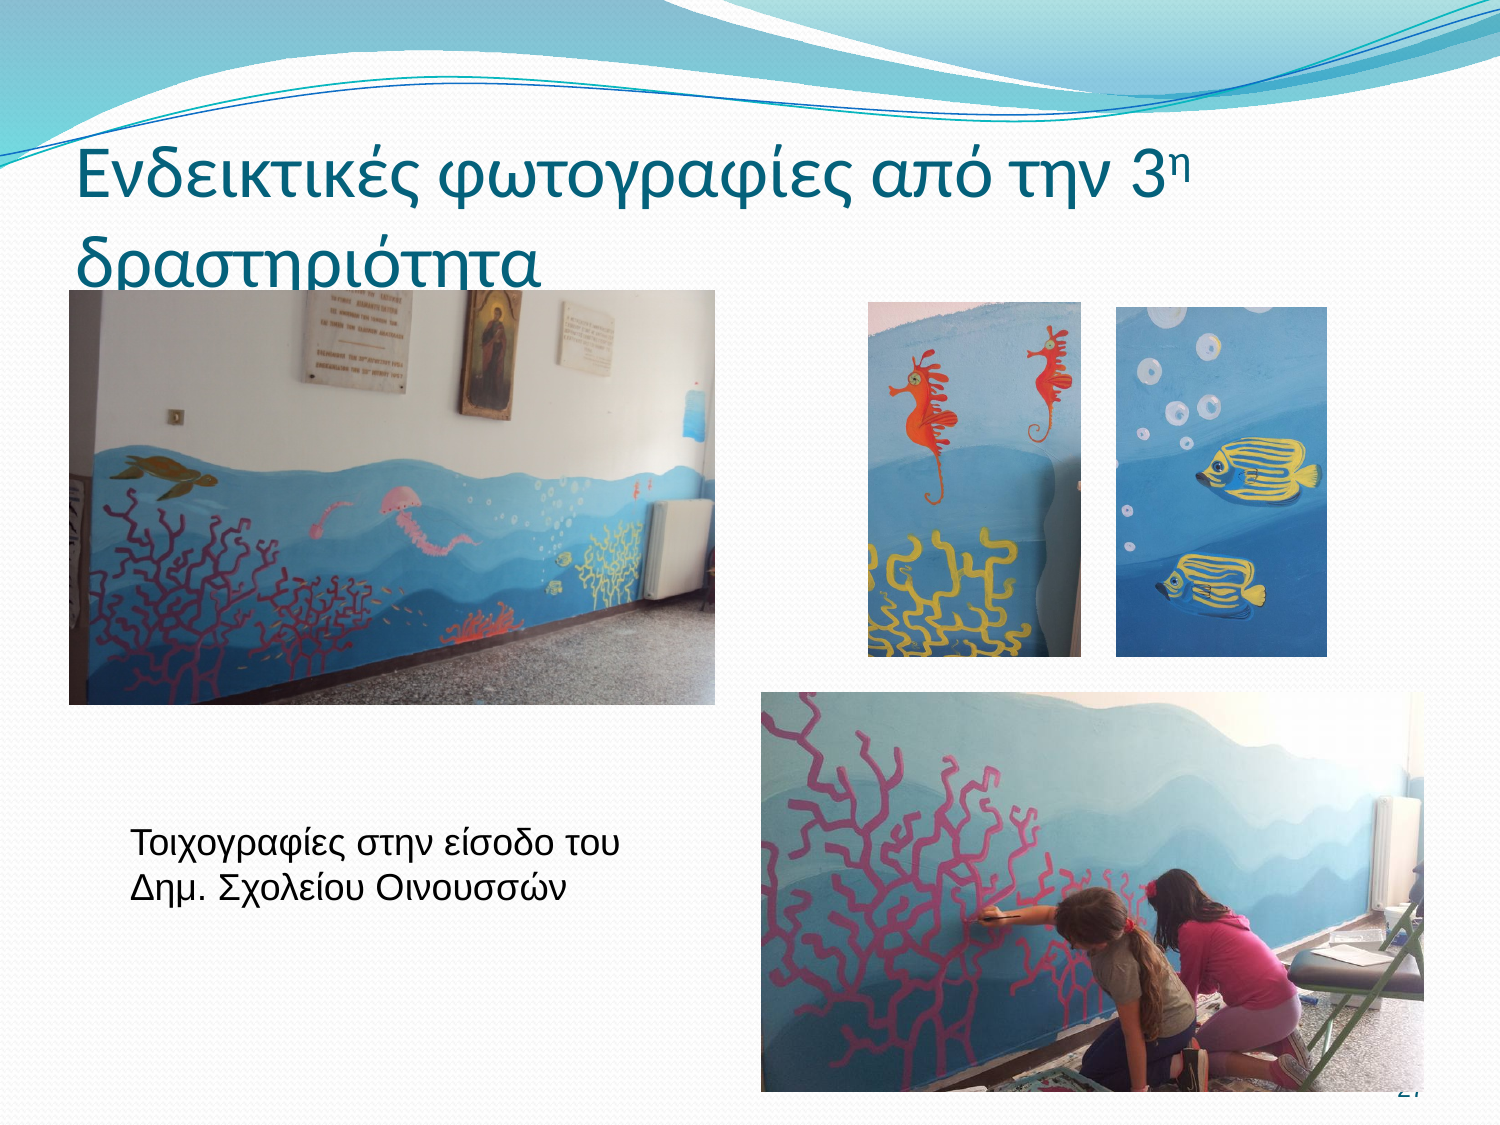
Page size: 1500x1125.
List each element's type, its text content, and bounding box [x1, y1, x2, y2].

picture [1115, 306, 1327, 658]
picture [867, 302, 1081, 658]
title Ενδεικτικές φωτογραφίες από την 3η δραστηριότητα [75, 115, 1425, 303]
picture [68, 290, 715, 705]
picture [761, 692, 1424, 1092]
text_box Τοιχογραφίες στην είσοδο του Δημ. Σχολείου Οινουσσών [114, 810, 647, 916]
